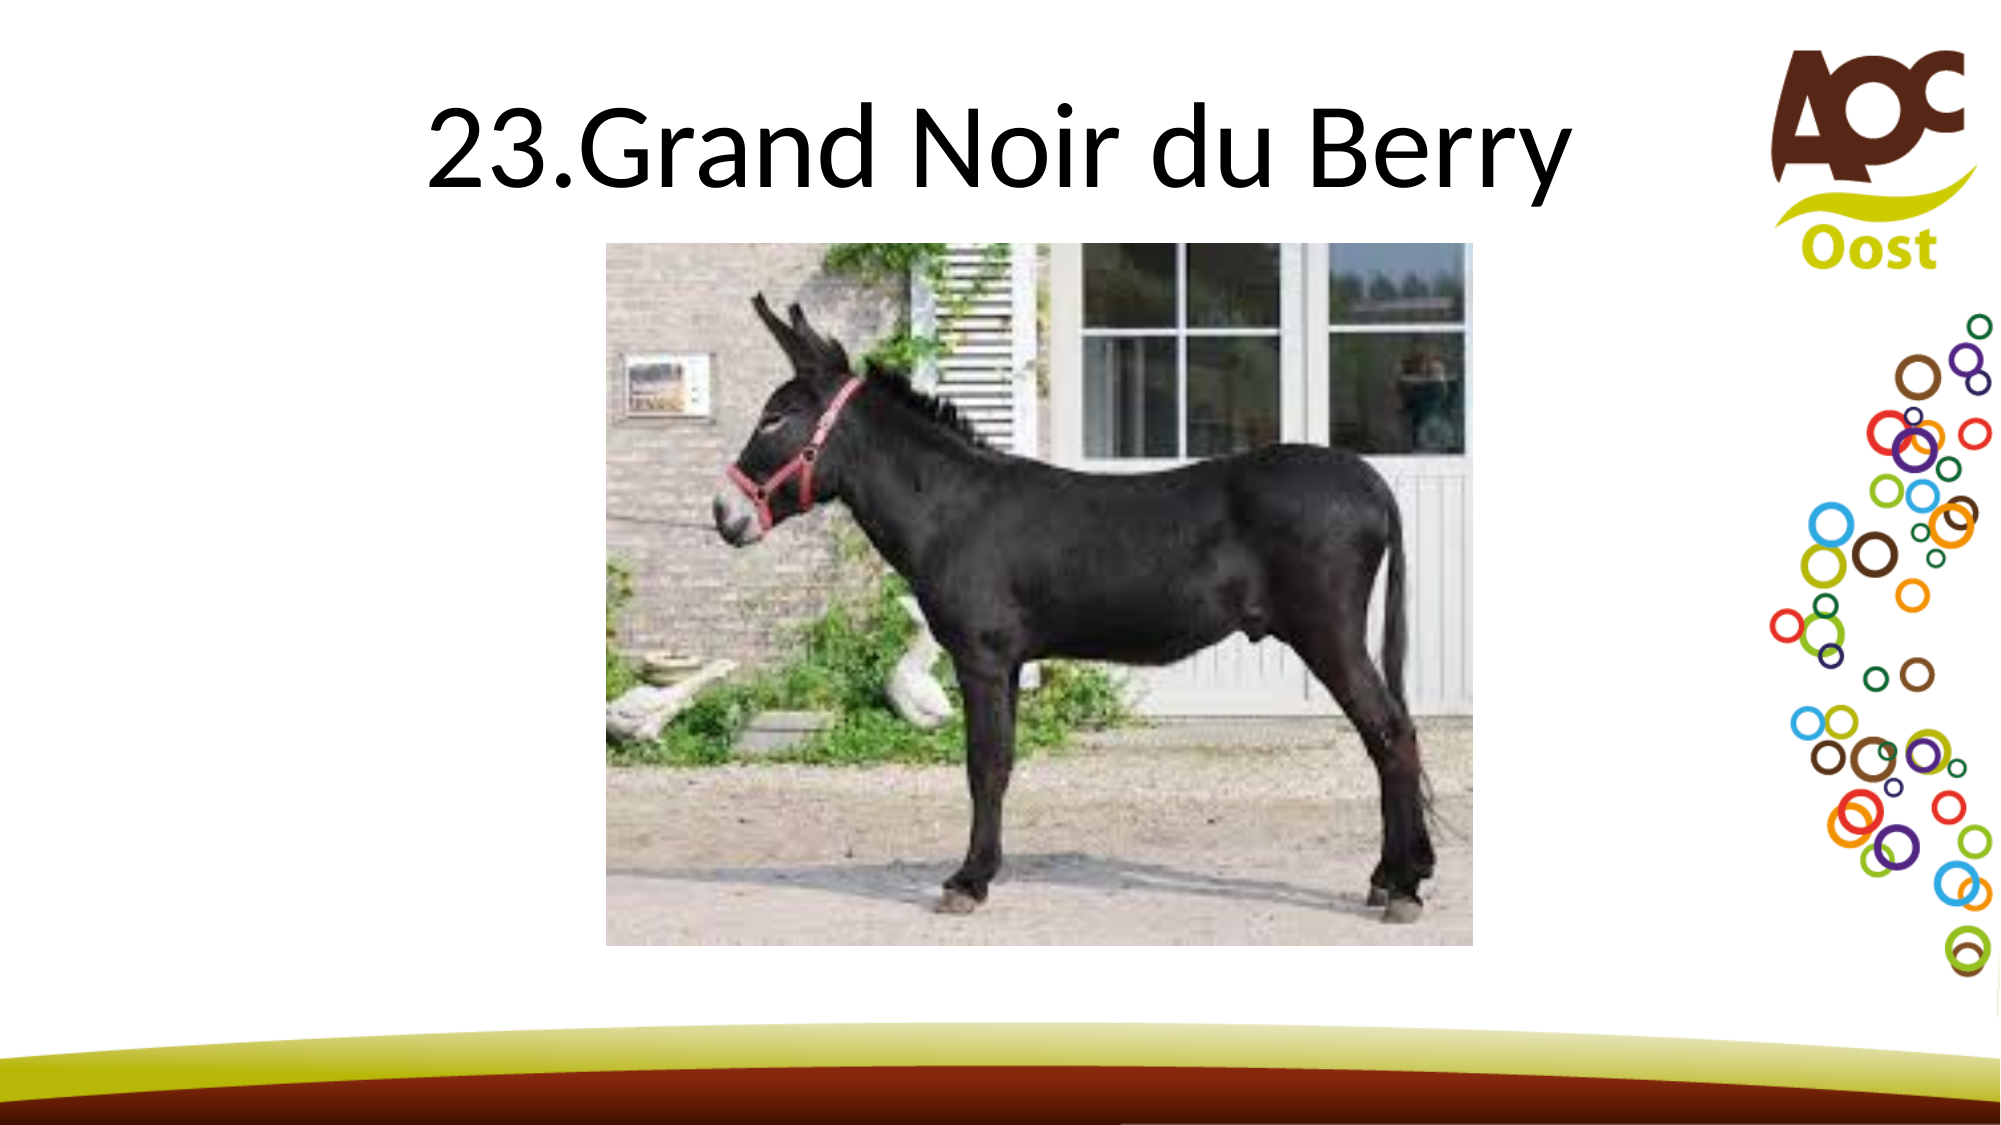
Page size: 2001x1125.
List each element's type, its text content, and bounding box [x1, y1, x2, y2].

picture [0, 0, 2001, 1125]
title 23.Grand Noir du Berry [99, 45, 1900, 233]
